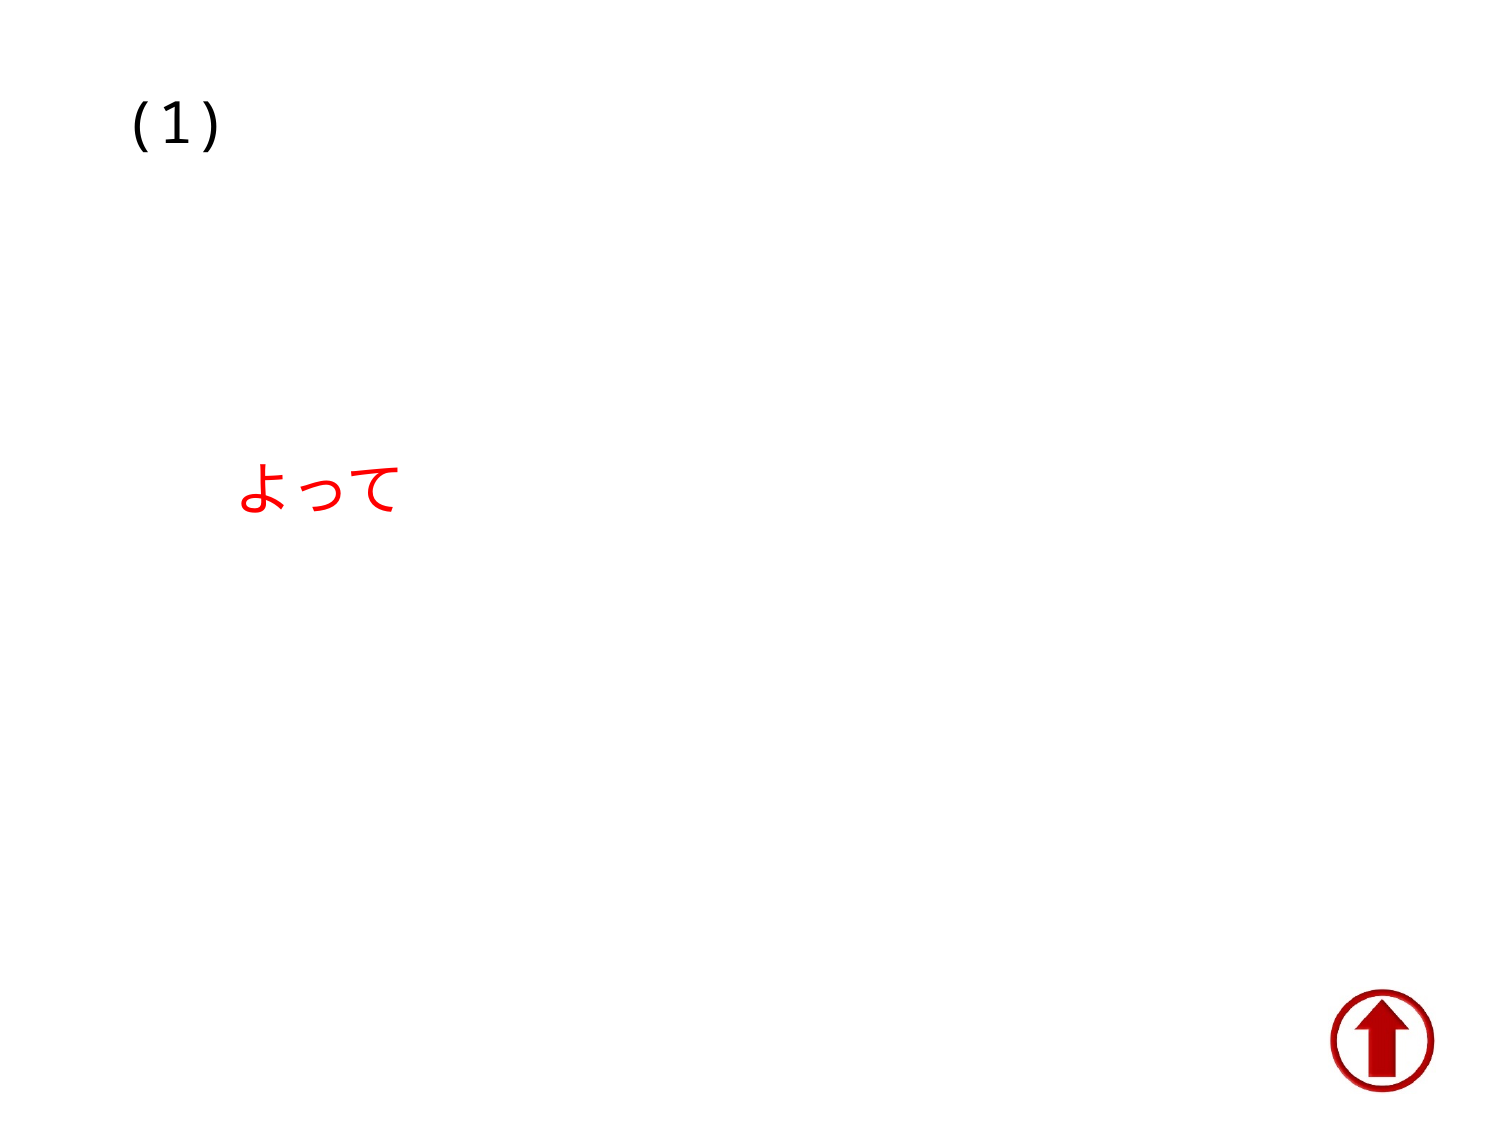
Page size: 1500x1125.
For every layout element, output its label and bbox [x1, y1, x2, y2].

picture [1328, 987, 1436, 1095]
